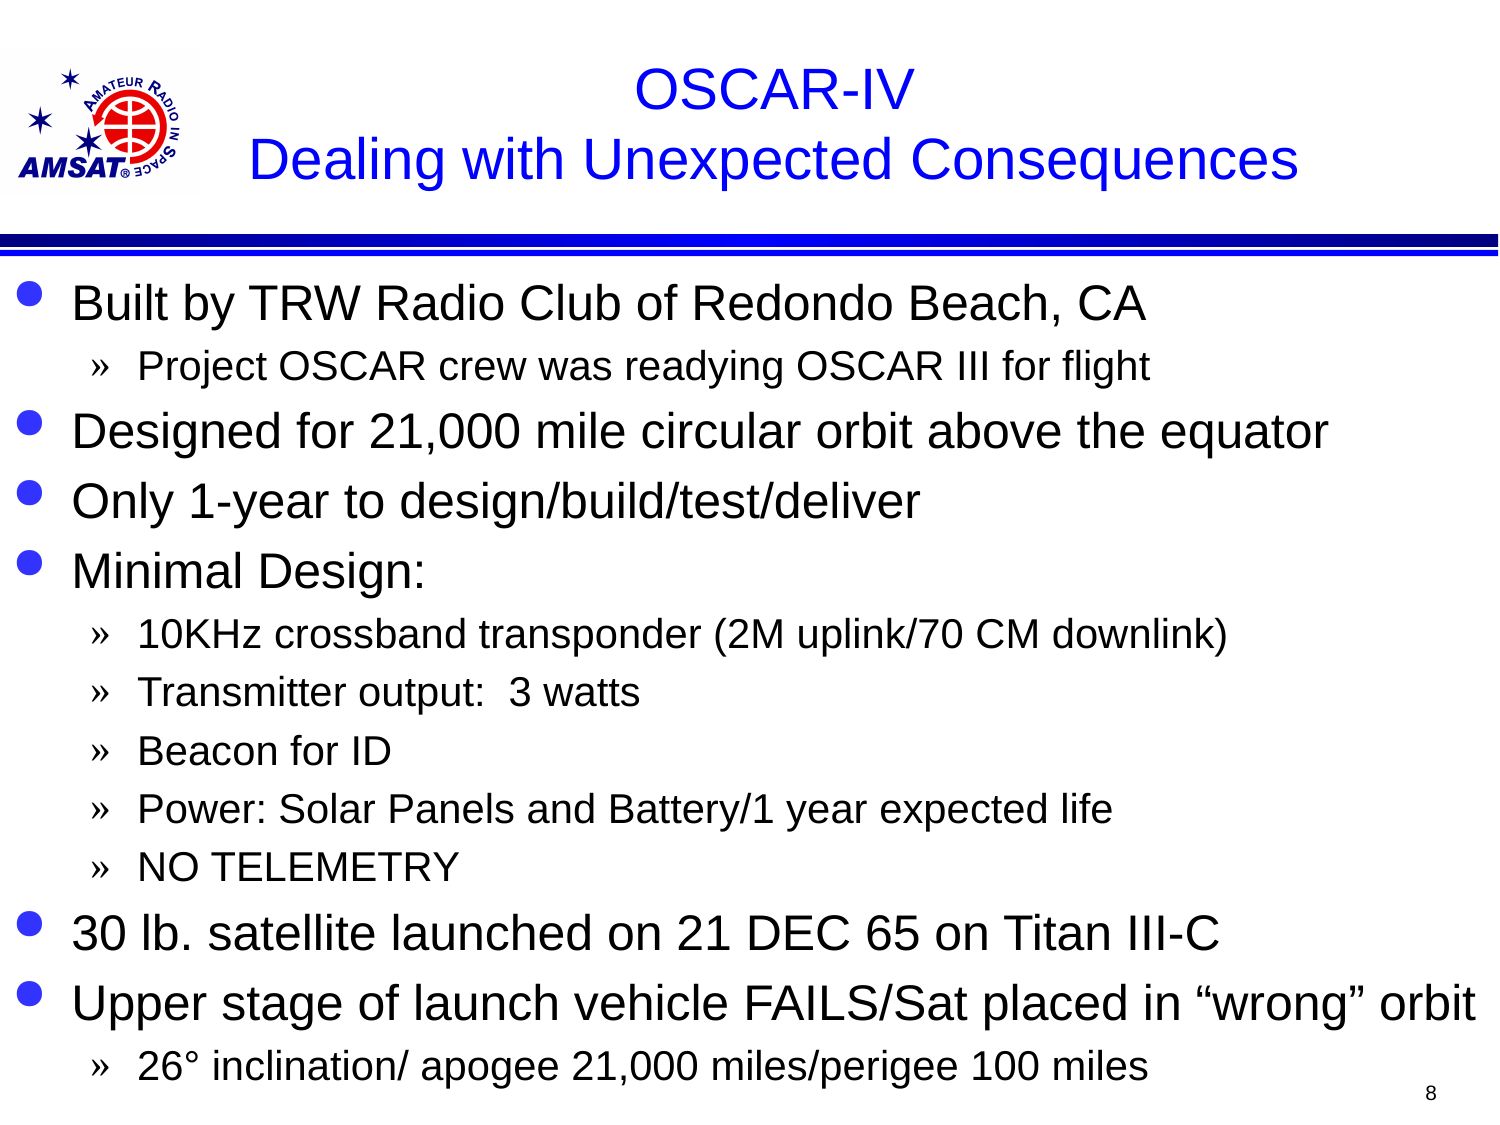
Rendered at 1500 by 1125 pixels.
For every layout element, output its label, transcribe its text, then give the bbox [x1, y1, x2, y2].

title OSCAR-IV Dealing with Unexpected Consequences [212, 75, 1338, 238]
picture [0, 49, 200, 197]
list Built by TRW Radio Club of Redondo Beach, CA Project OSCAR crew was readying OSCAR III for flight Designed for 21,000 mile circular orbit above the equator Only 1-year to design/build/test/deliver Minimal Design: 10KHz crossband transponder (2M uplink/70 CM downlink) Transmitter output: 3 watts Beacon for ID Power: Solar Panels and Battery/1 year expected life NO TELEMETRY 30 lb. satellite launched on 21 DEC 65 on Titan III-C Upper stage of launch vehicle FAILS/Sat placed in “wrong” orbit 26° inclination/ apogee 21,000 miles/perigee 100 miles [0, 262, 1500, 938]
